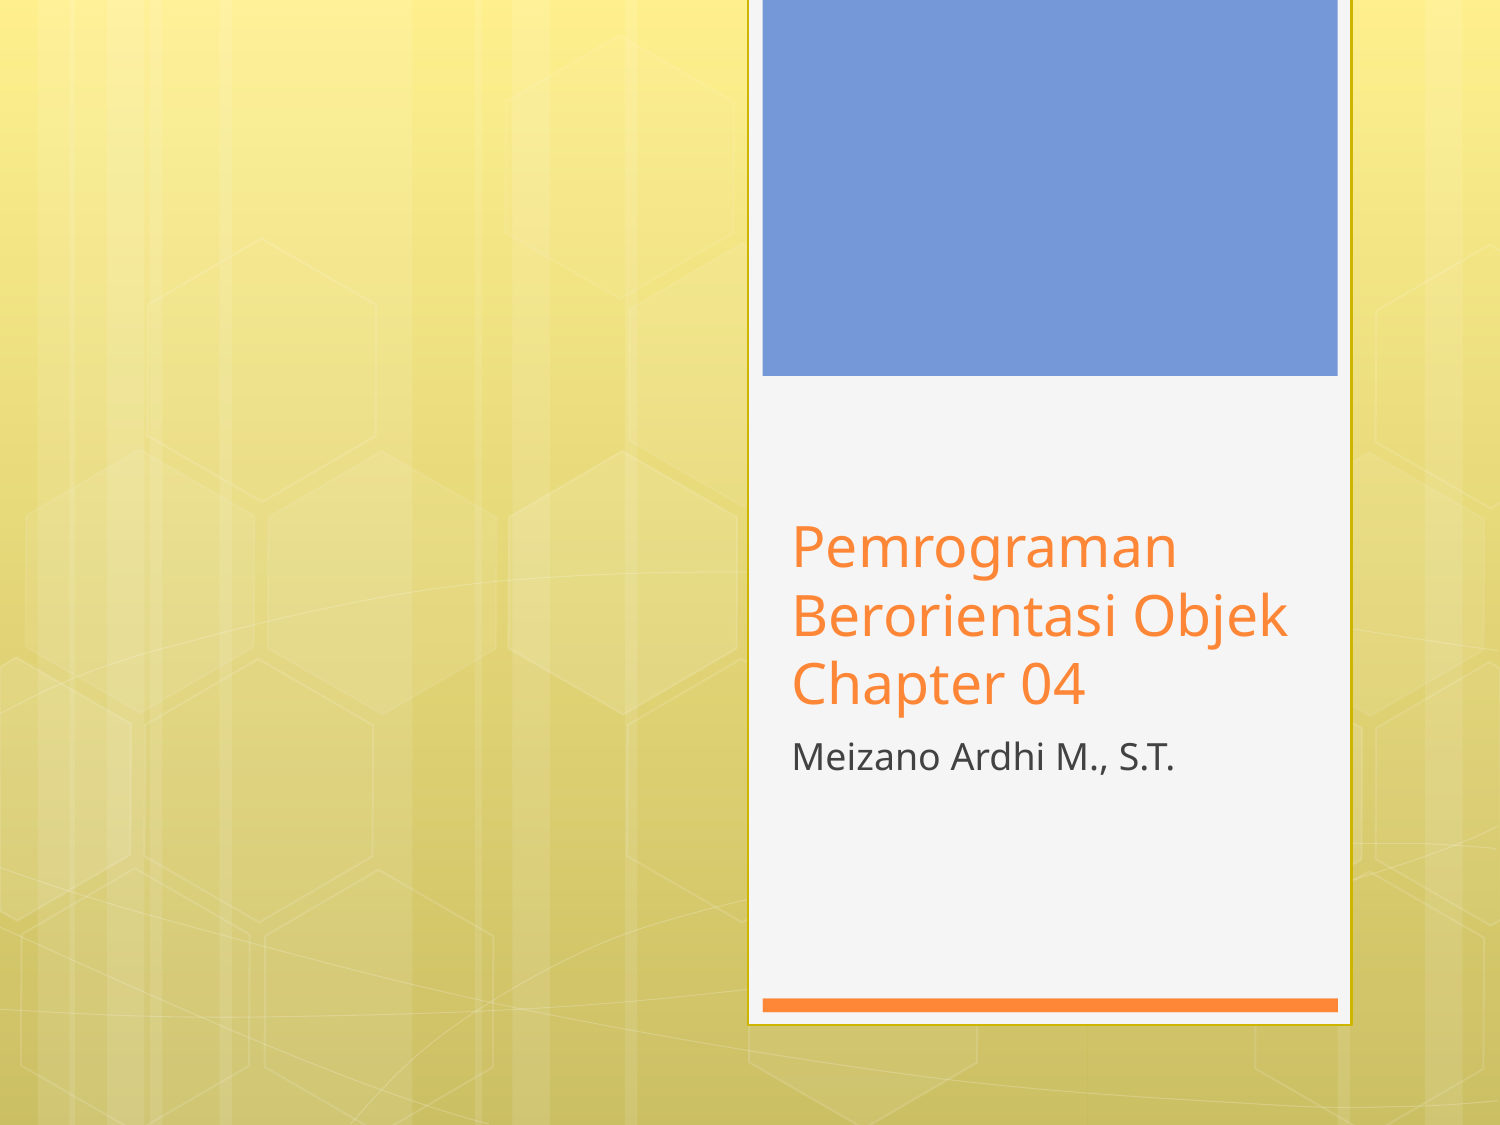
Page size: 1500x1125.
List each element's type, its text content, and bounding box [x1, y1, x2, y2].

title Pemrograman Berorientasi Objek Chapter 04 [776, 444, 1320, 724]
subtitle Meizano Ardhi M., S.T. [776, 725, 1320, 933]
